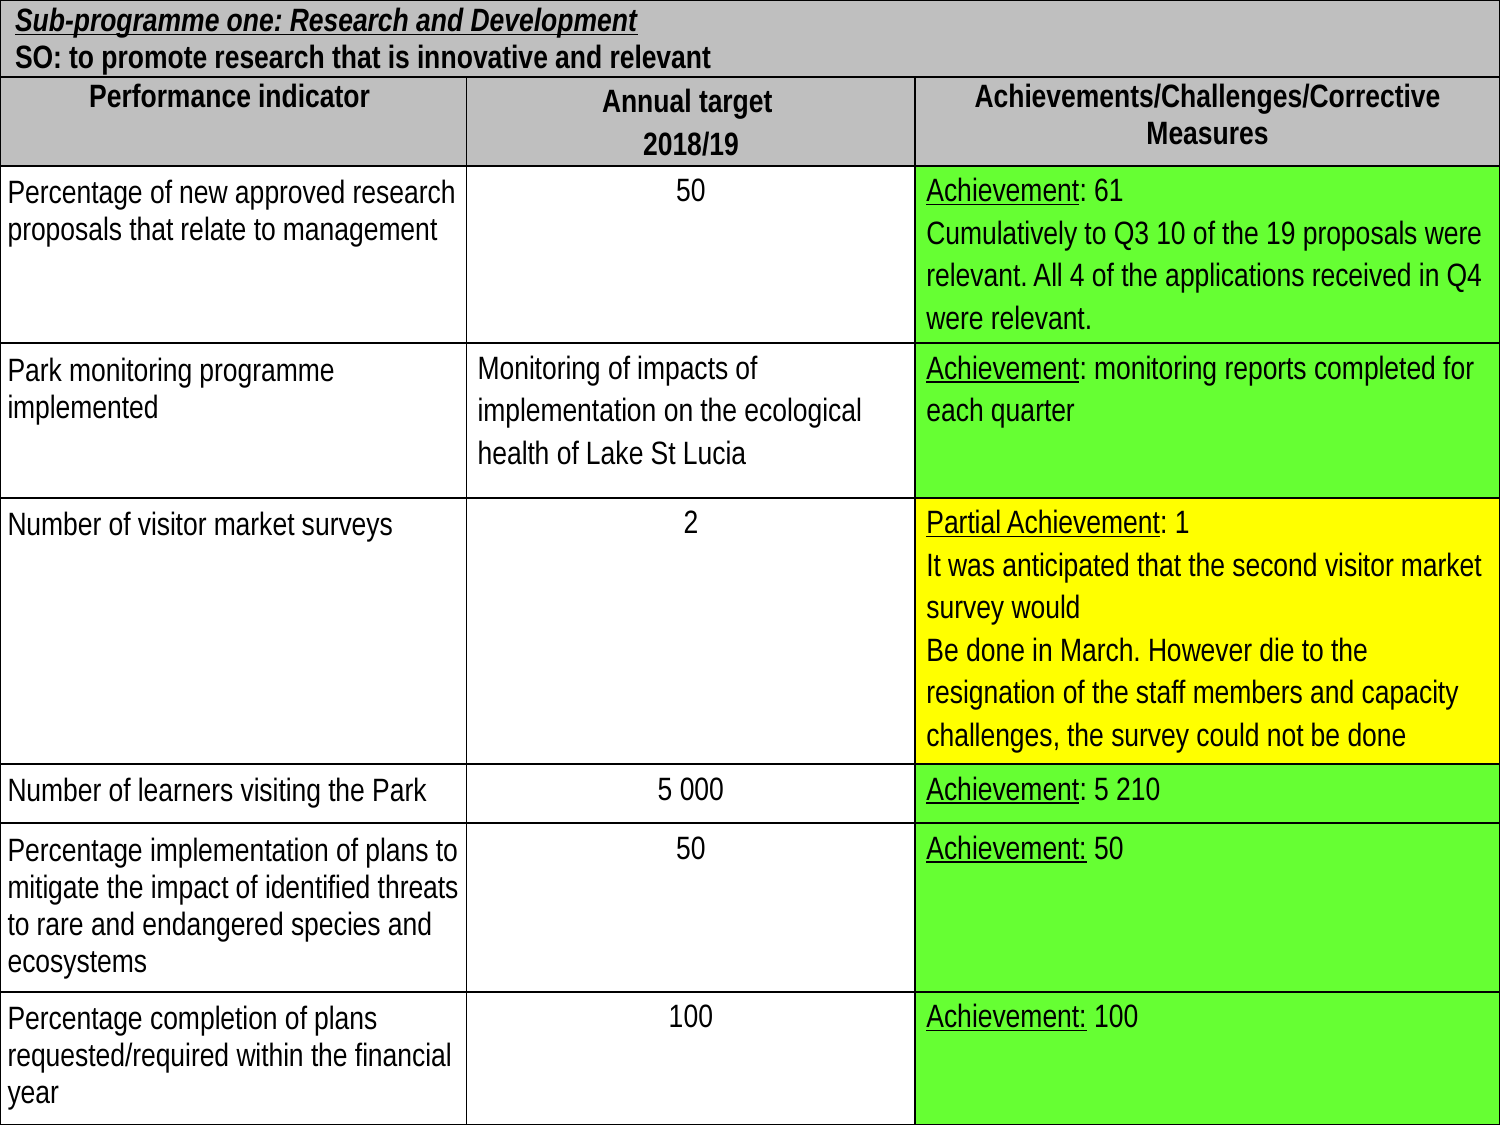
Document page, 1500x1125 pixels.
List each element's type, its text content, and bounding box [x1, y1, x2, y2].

table_cell Number of learners visiting the Park [1, 765, 466, 822]
table_header Sub-programme one: Research and Development SO: to promote research that is innovative and relevant [1, 1, 1499, 76]
table_cell 2 [467, 499, 914, 763]
table_cell Performance indicator [1, 78, 466, 165]
table_cell Percentage implementation of plans to mitigate the impact of identified threats to rare and endangered species and ecosystems [1, 824, 466, 991]
table_cell Number of visitor market surveys [1, 499, 466, 763]
table_cell Achievement: monitoring reports completed for each quarter [916, 344, 1499, 497]
table_cell Achievement: 5 210 [916, 765, 1499, 822]
table_cell Park monitoring programme implemented [1, 344, 466, 497]
table_cell 100 [467, 993, 914, 1124]
table_cell Achievement: 100 [916, 993, 1499, 1124]
table_cell Annual target 2018/19 [467, 78, 914, 165]
table_cell 50 [467, 167, 914, 342]
table_cell Achievement: 50 [916, 824, 1499, 991]
table_cell Percentage completion of plans requested/required within the financial year [1, 993, 466, 1124]
table_cell Partial Achievement: 1 It was anticipated that the second visitor market survey would Be done in March. However die to the resignation of the staff members and capacity challenges, the survey could not be done [916, 499, 1499, 763]
table_cell Achievement: 61 Cumulatively to Q3 10 of the 19 proposals were relevant. All 4 of the applications received in Q4 were relevant. [916, 167, 1499, 342]
table_cell 5 000 [467, 765, 914, 822]
table_cell Monitoring of impacts of implementation on the ecological health of Lake St Lucia [467, 344, 914, 497]
table_cell Percentage of new approved research proposals that relate to management [1, 167, 466, 342]
table_cell Achievements/Challenges/Corrective Measures [916, 78, 1499, 165]
table_cell 50 [467, 824, 914, 991]
